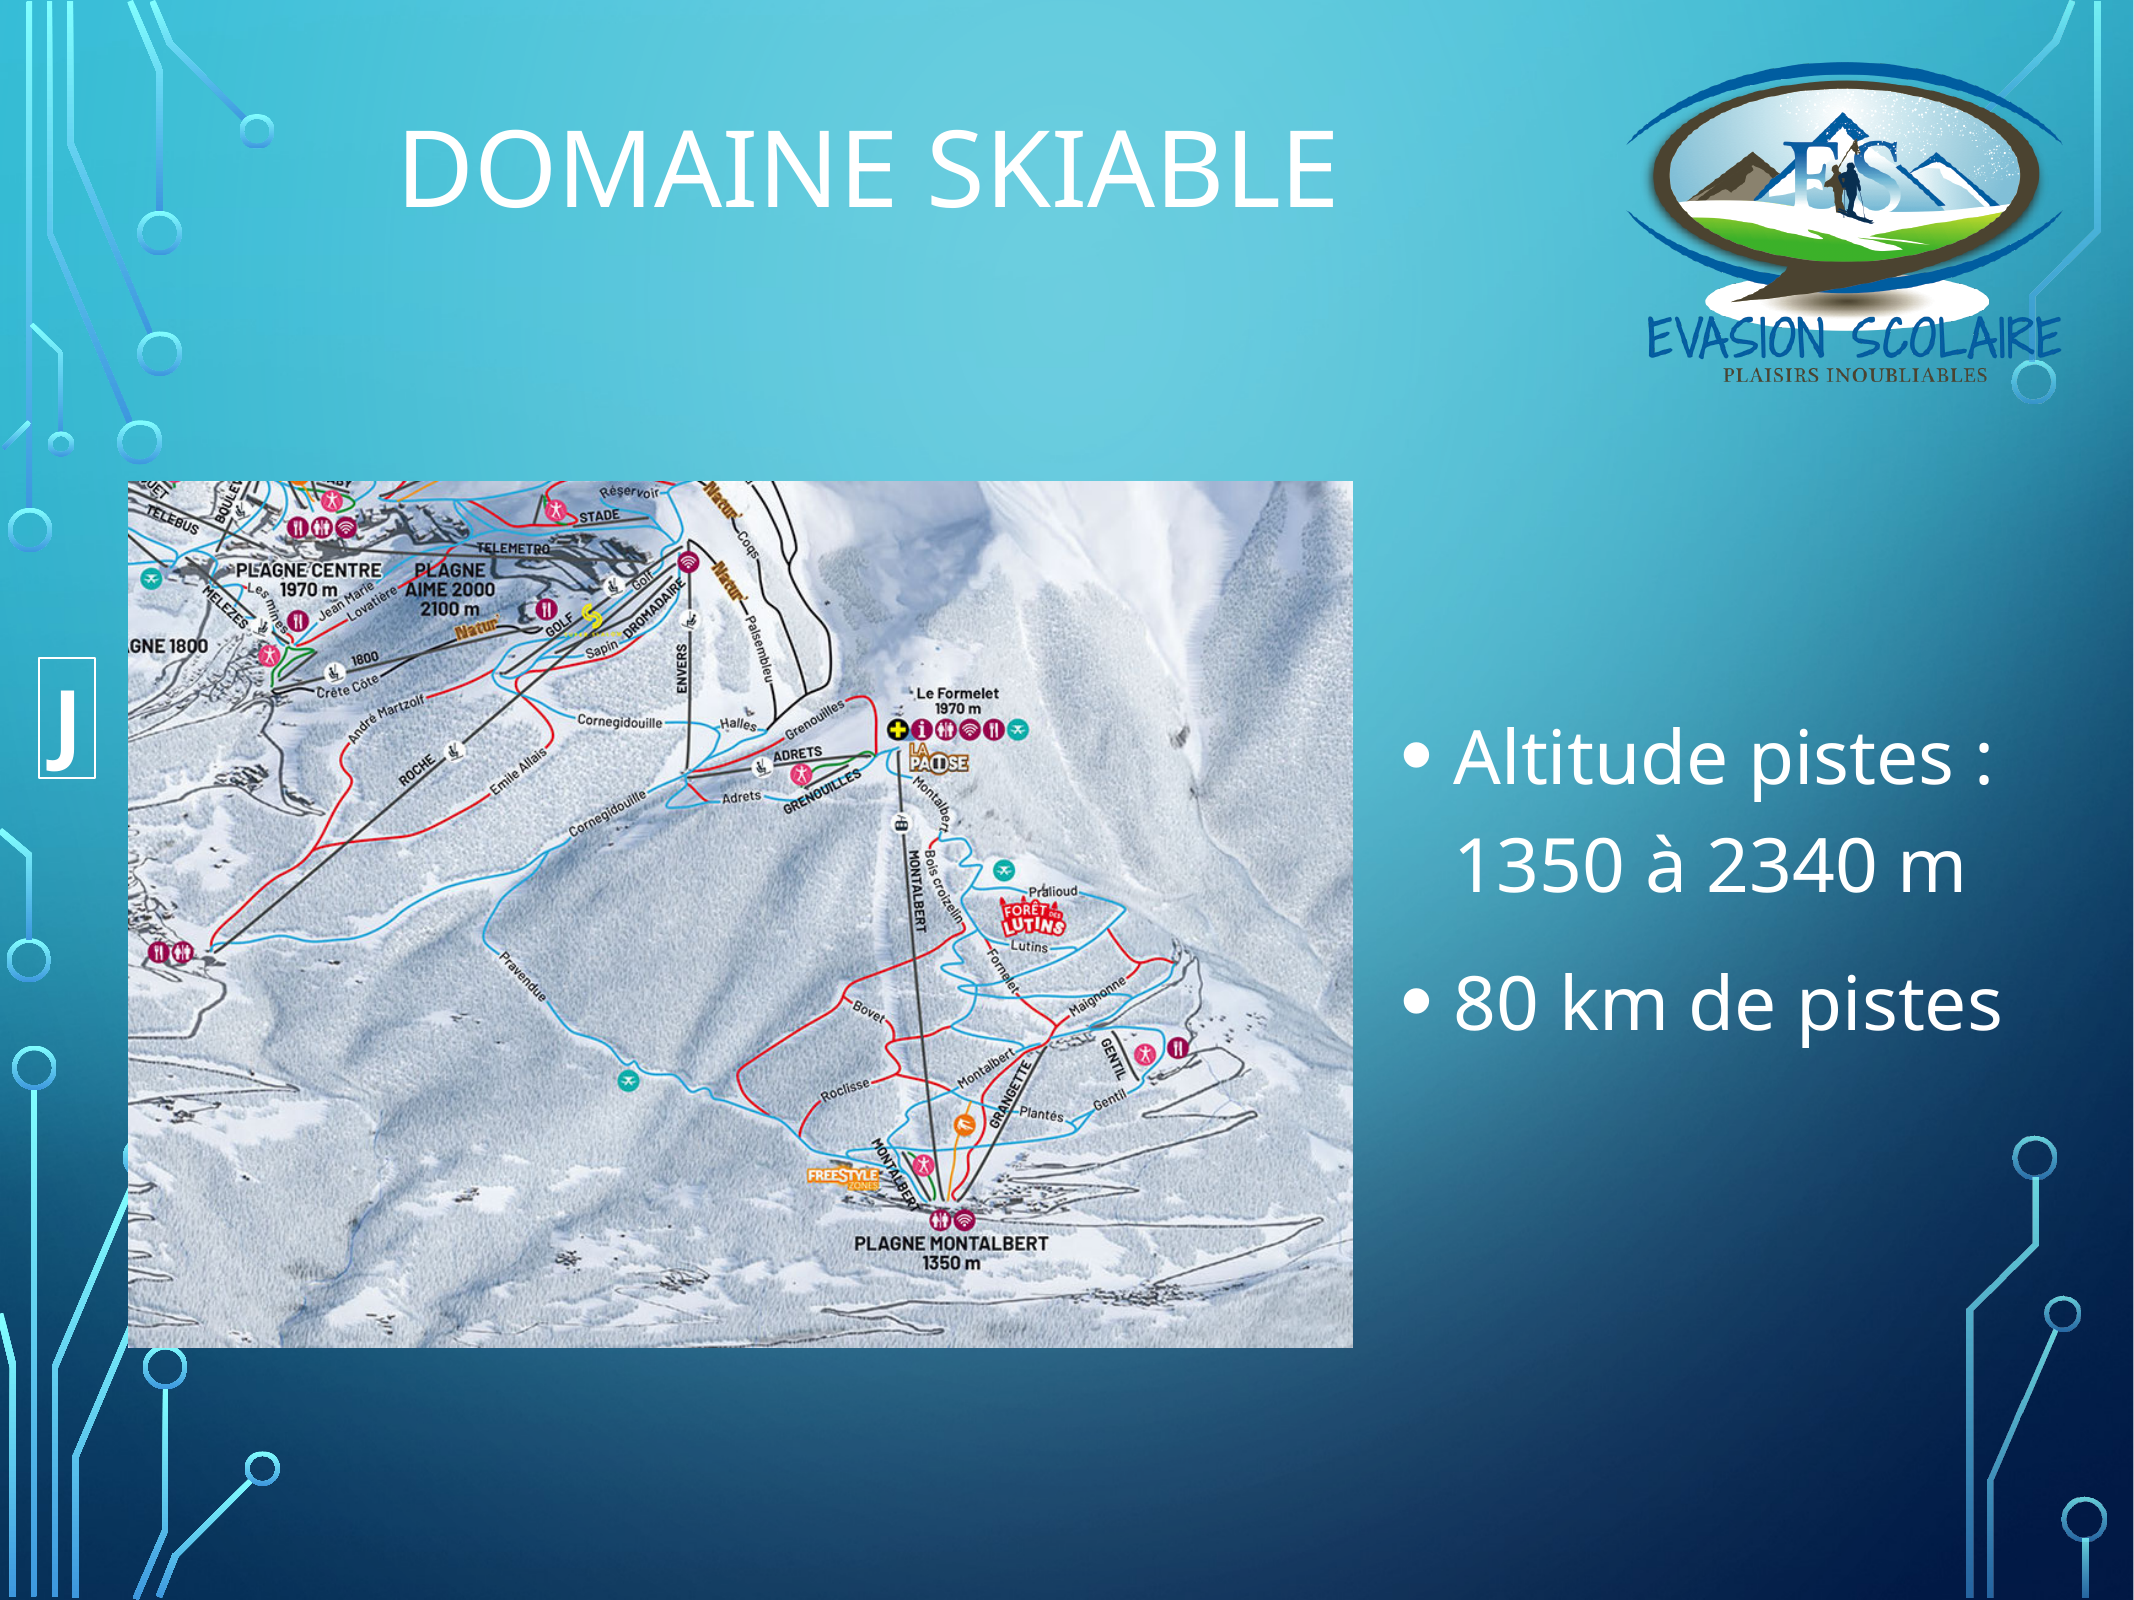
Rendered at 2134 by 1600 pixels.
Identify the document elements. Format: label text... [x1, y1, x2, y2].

picture [1621, 57, 2067, 382]
list Altitude pistes : 1350 à 2340 m 80 km de pistes [1385, 684, 2107, 1145]
picture [128, 480, 1353, 1349]
title Domaine skiable [381, 1, 2134, 346]
text_box J [39, 658, 96, 778]
